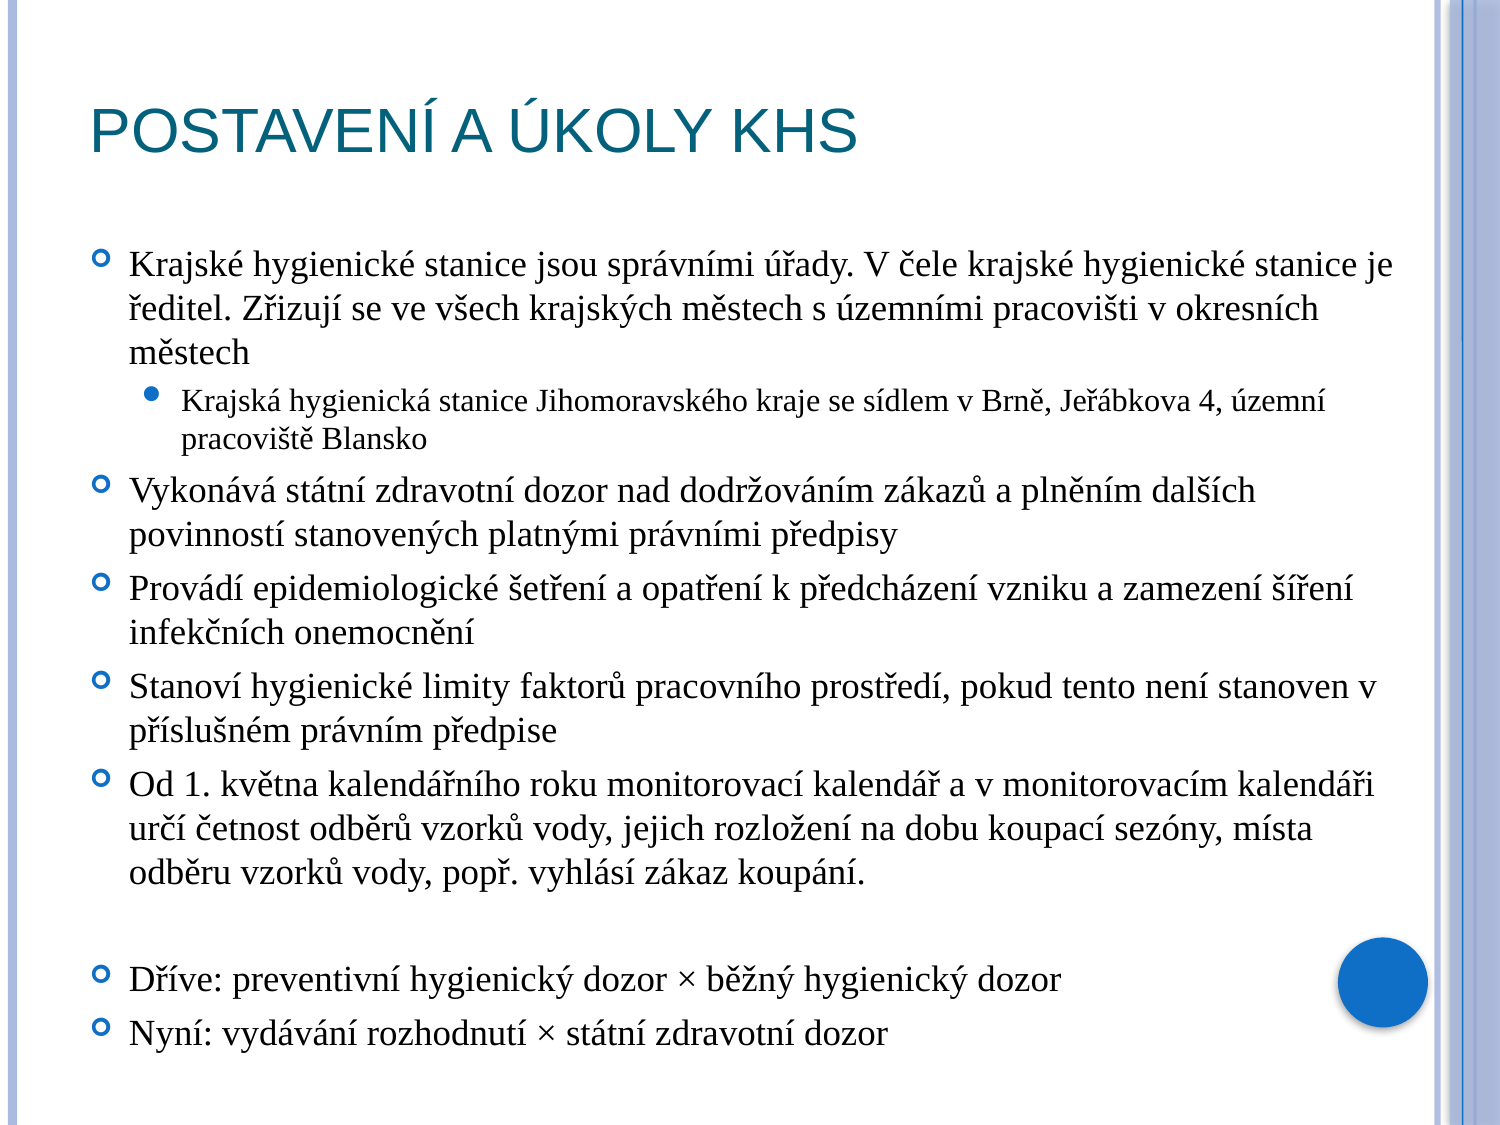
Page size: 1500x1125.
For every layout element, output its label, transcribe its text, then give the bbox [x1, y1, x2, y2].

title Postavení a úkoly KHS [75, 45, 1300, 173]
list Krajské hygienické stanice jsou správními úřady. V čele krajské hygienické stanice je ředitel. Zřizují se ve všech krajských městech s územními pracovišti v okresních městech Krajská hygienická stanice Jihomoravského kraje se sídlem v Brně, Jeřábkova 4, územní pracoviště Blansko Vykonává státní zdravotní dozor nad dodržováním zákazů a plněním dalších povinností stanovených platnými právními předpisy Provádí epidemiologické šetření a opatření k předcházení vzniku a zamezení šíření infekčních onemocnění Stanoví hygienické limity faktorů pracovního prostředí, pokud tento není stanoven v příslušném právním předpise Od 1. května kalendářního roku monitorovací kalendář a v monitorovacím kalendáři určí četnost odběrů vzorků vody, jejich rozložení na dobu koupací sezóny, místa odběru vzorků vody, popř. vyhlásí zákaz koupání. Dříve: preventivní hygienický dozor × běžný hygienický dozor Nyní: vydávání rozhodnutí × státní zdravotní dozor [75, 231, 1425, 1071]
